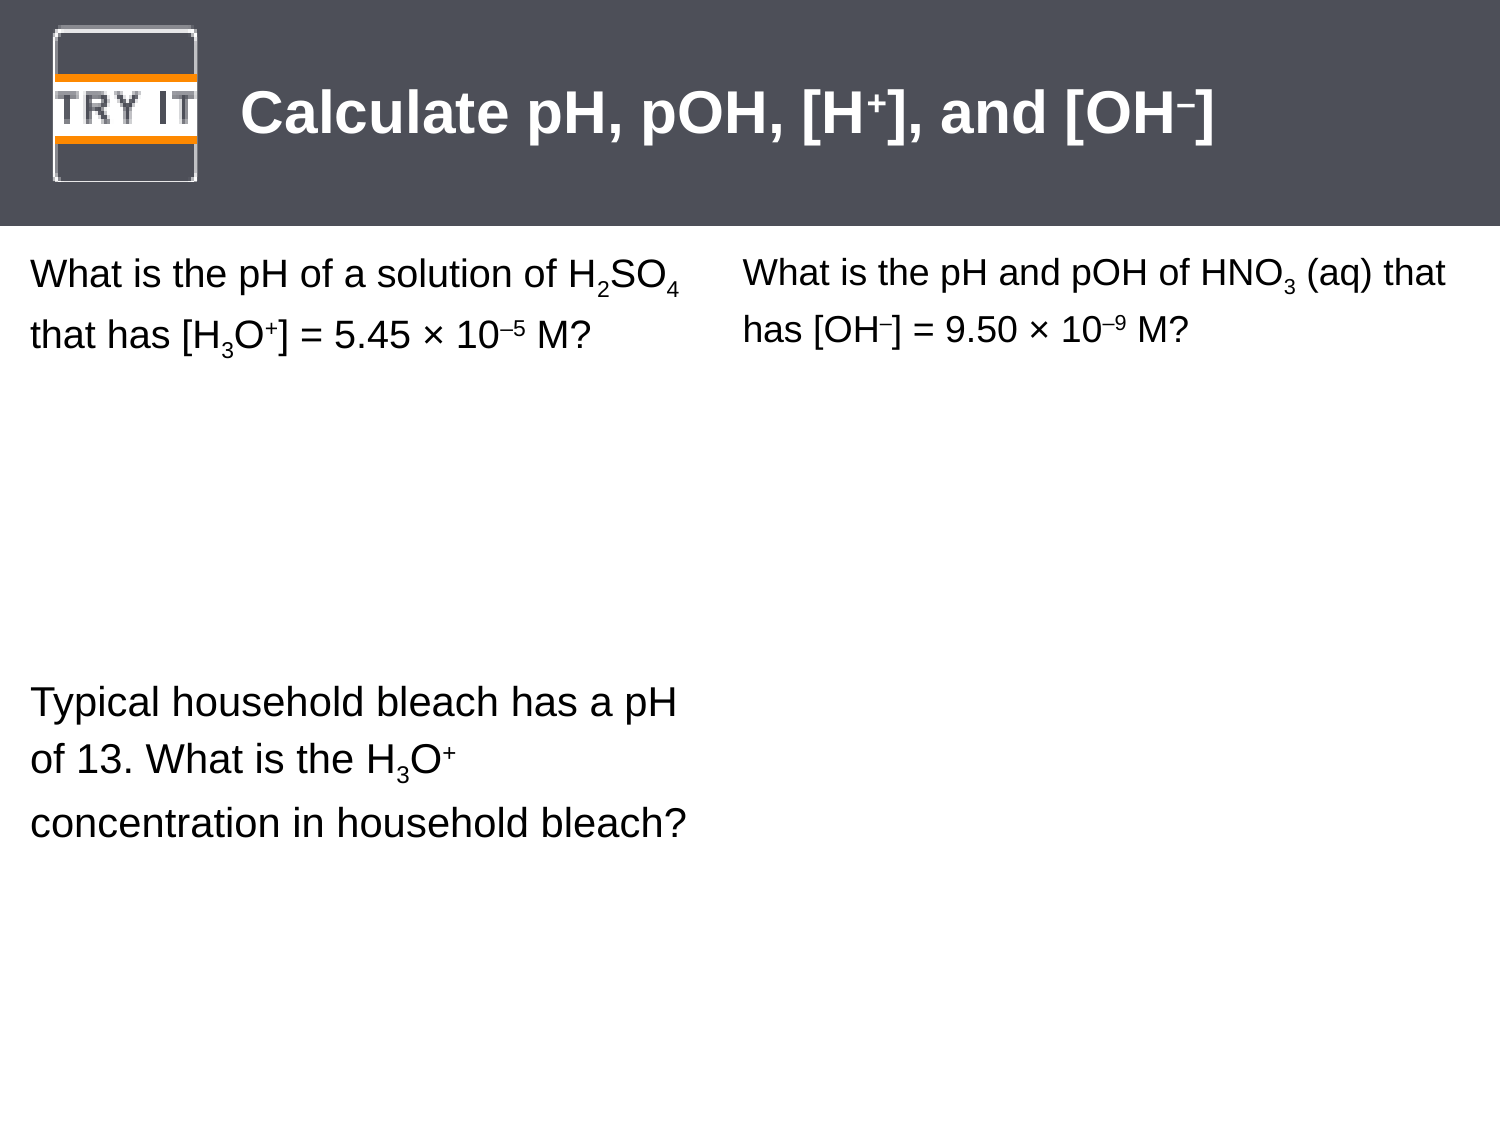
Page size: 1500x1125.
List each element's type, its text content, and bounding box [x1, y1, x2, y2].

list What is the pH and pOH of HNO3 (aq) that has [OH–] = 9.50 × 10–9 M? [713, 225, 1500, 1125]
picture [52, 25, 198, 182]
title Calculate pH, pOH, [H+], and [OH–] [0, 0, 1500, 225]
list What is the pH of a solution of H2SO4 that has [H3O+] = 5.45 × 10–5 M? Typical household bleach has a pH of 13. What is the H3O+ concentration in household bleach? [0, 225, 713, 1125]
